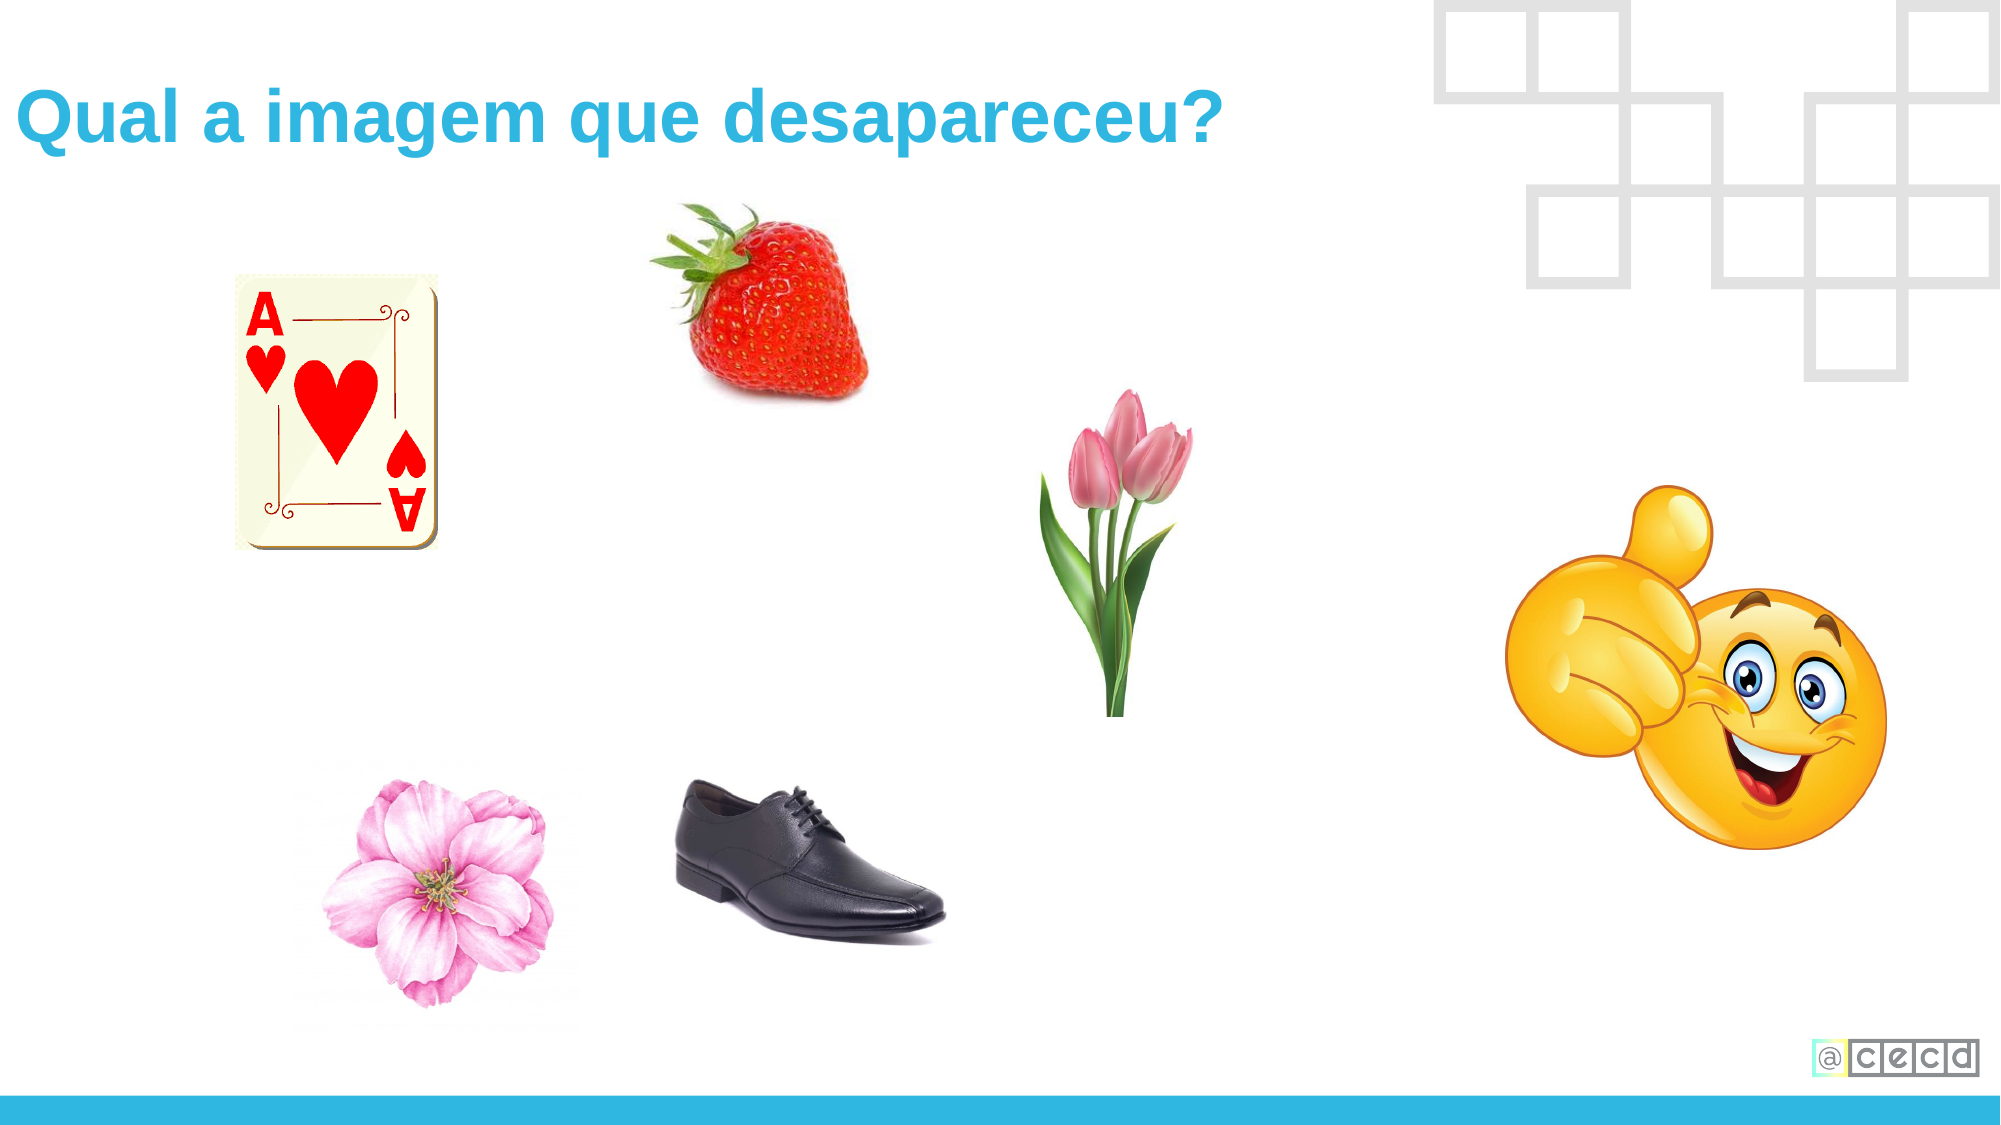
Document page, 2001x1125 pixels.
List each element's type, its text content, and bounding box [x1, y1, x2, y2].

title Qual a imagem que desapareceu? [0, 0, 1415, 238]
picture [0, 0, 2000, 1095]
